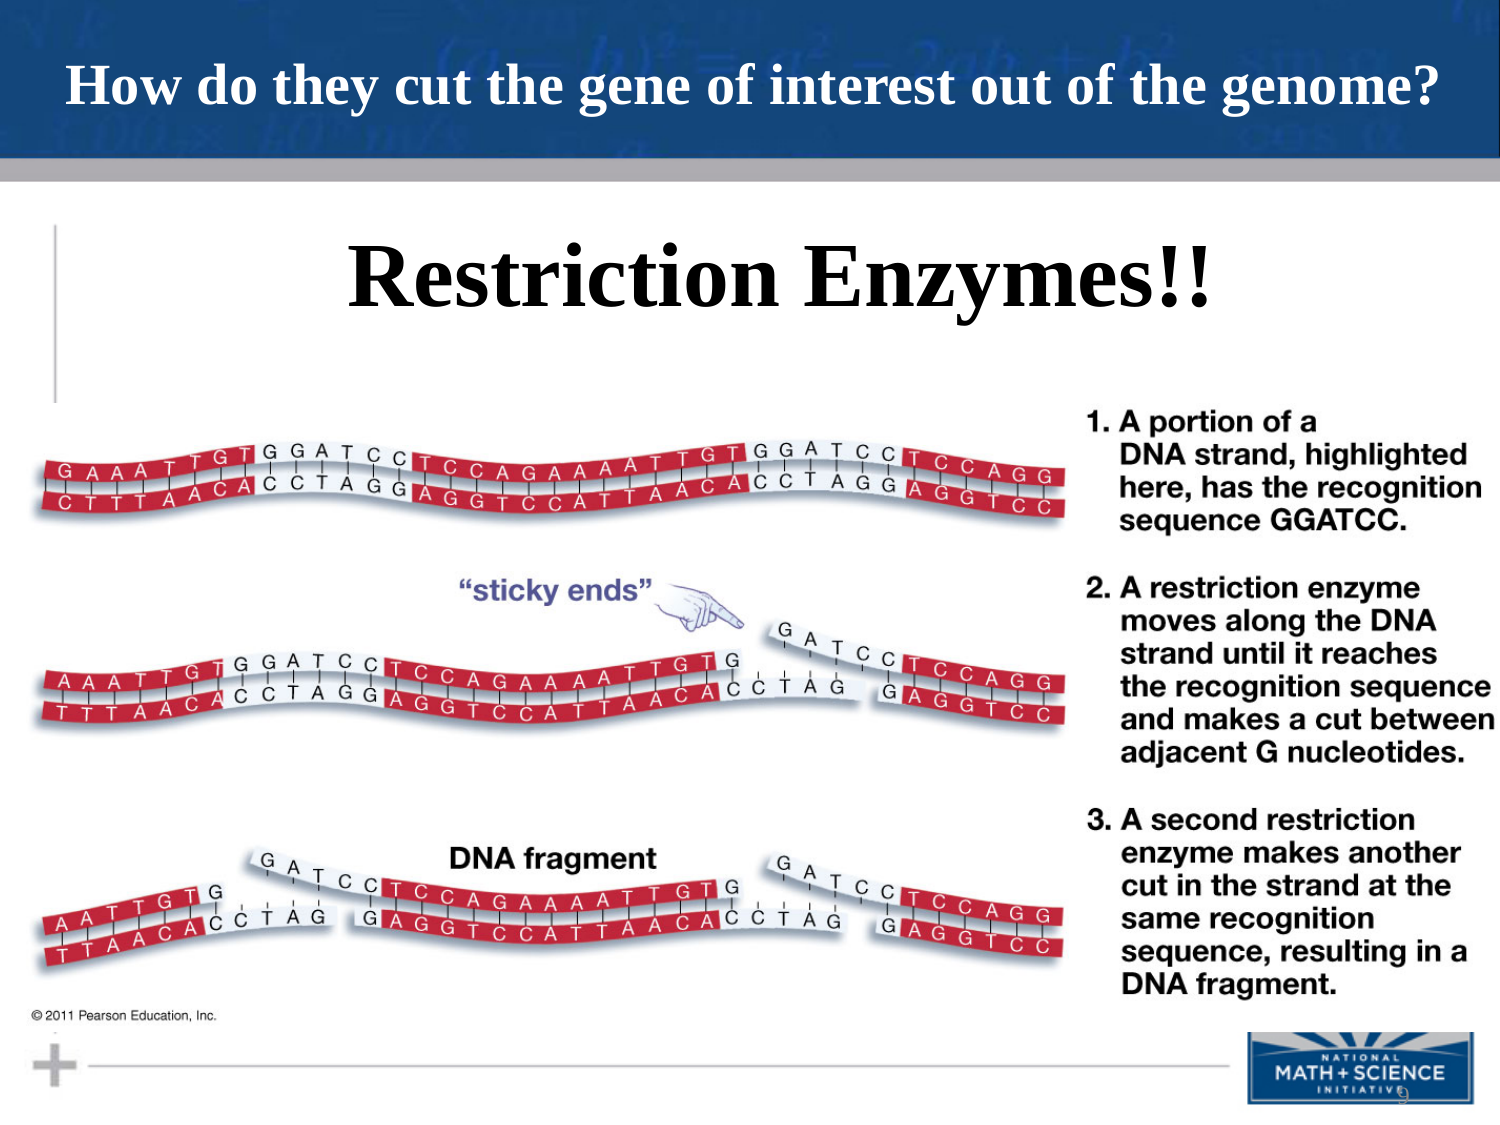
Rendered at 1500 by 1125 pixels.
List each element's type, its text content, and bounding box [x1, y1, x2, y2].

picture [0, 0, 1500, 1125]
text_box How do they cut the gene of interest out of the genome? [50, 38, 1458, 124]
